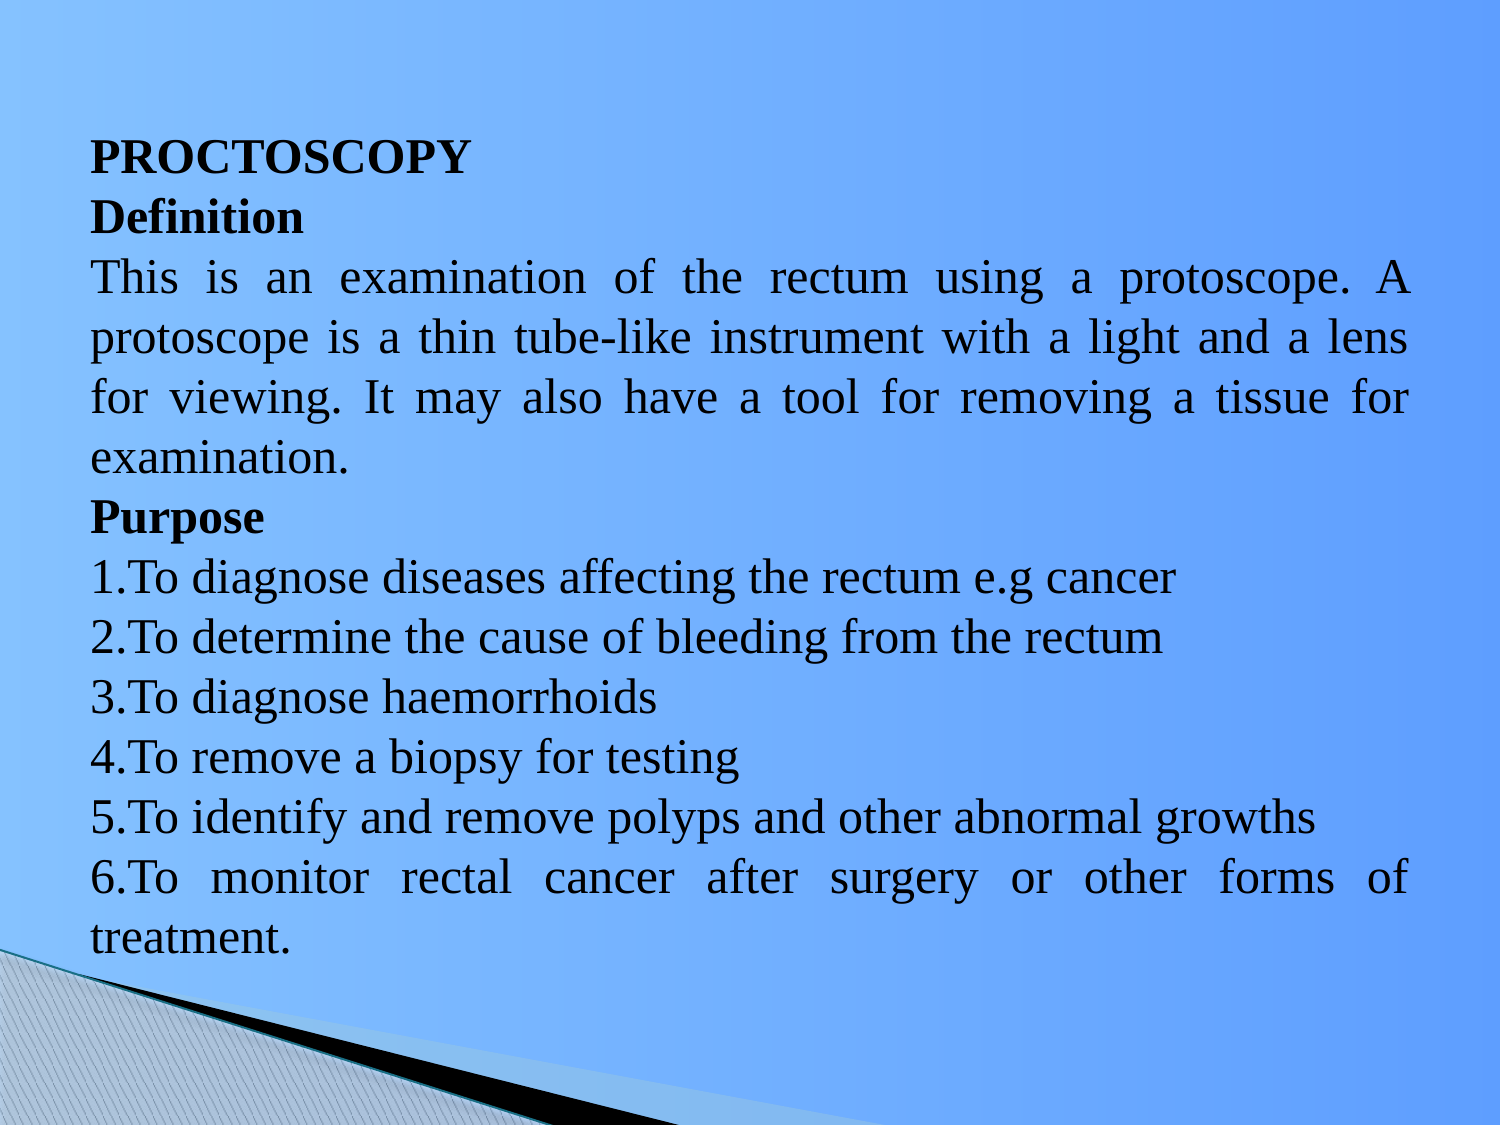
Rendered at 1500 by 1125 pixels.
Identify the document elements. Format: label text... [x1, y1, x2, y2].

text_box PROCTOSCOPY Definition This is an examination of the rectum using a protoscope. A protoscope is a thin tube-like instrument with a light and a lens for viewing. It may also have a tool for removing a tissue for examination. Purpose To diagnose diseases affecting the rectum e.g cancer To determine the cause of bleeding from the rectum To diagnose haemorrhoids To remove a biopsy for testing To identify and remove polyps and other abnormal growths To monitor rectal cancer after surgery or other forms of treatment. [74, 123, 1425, 964]
